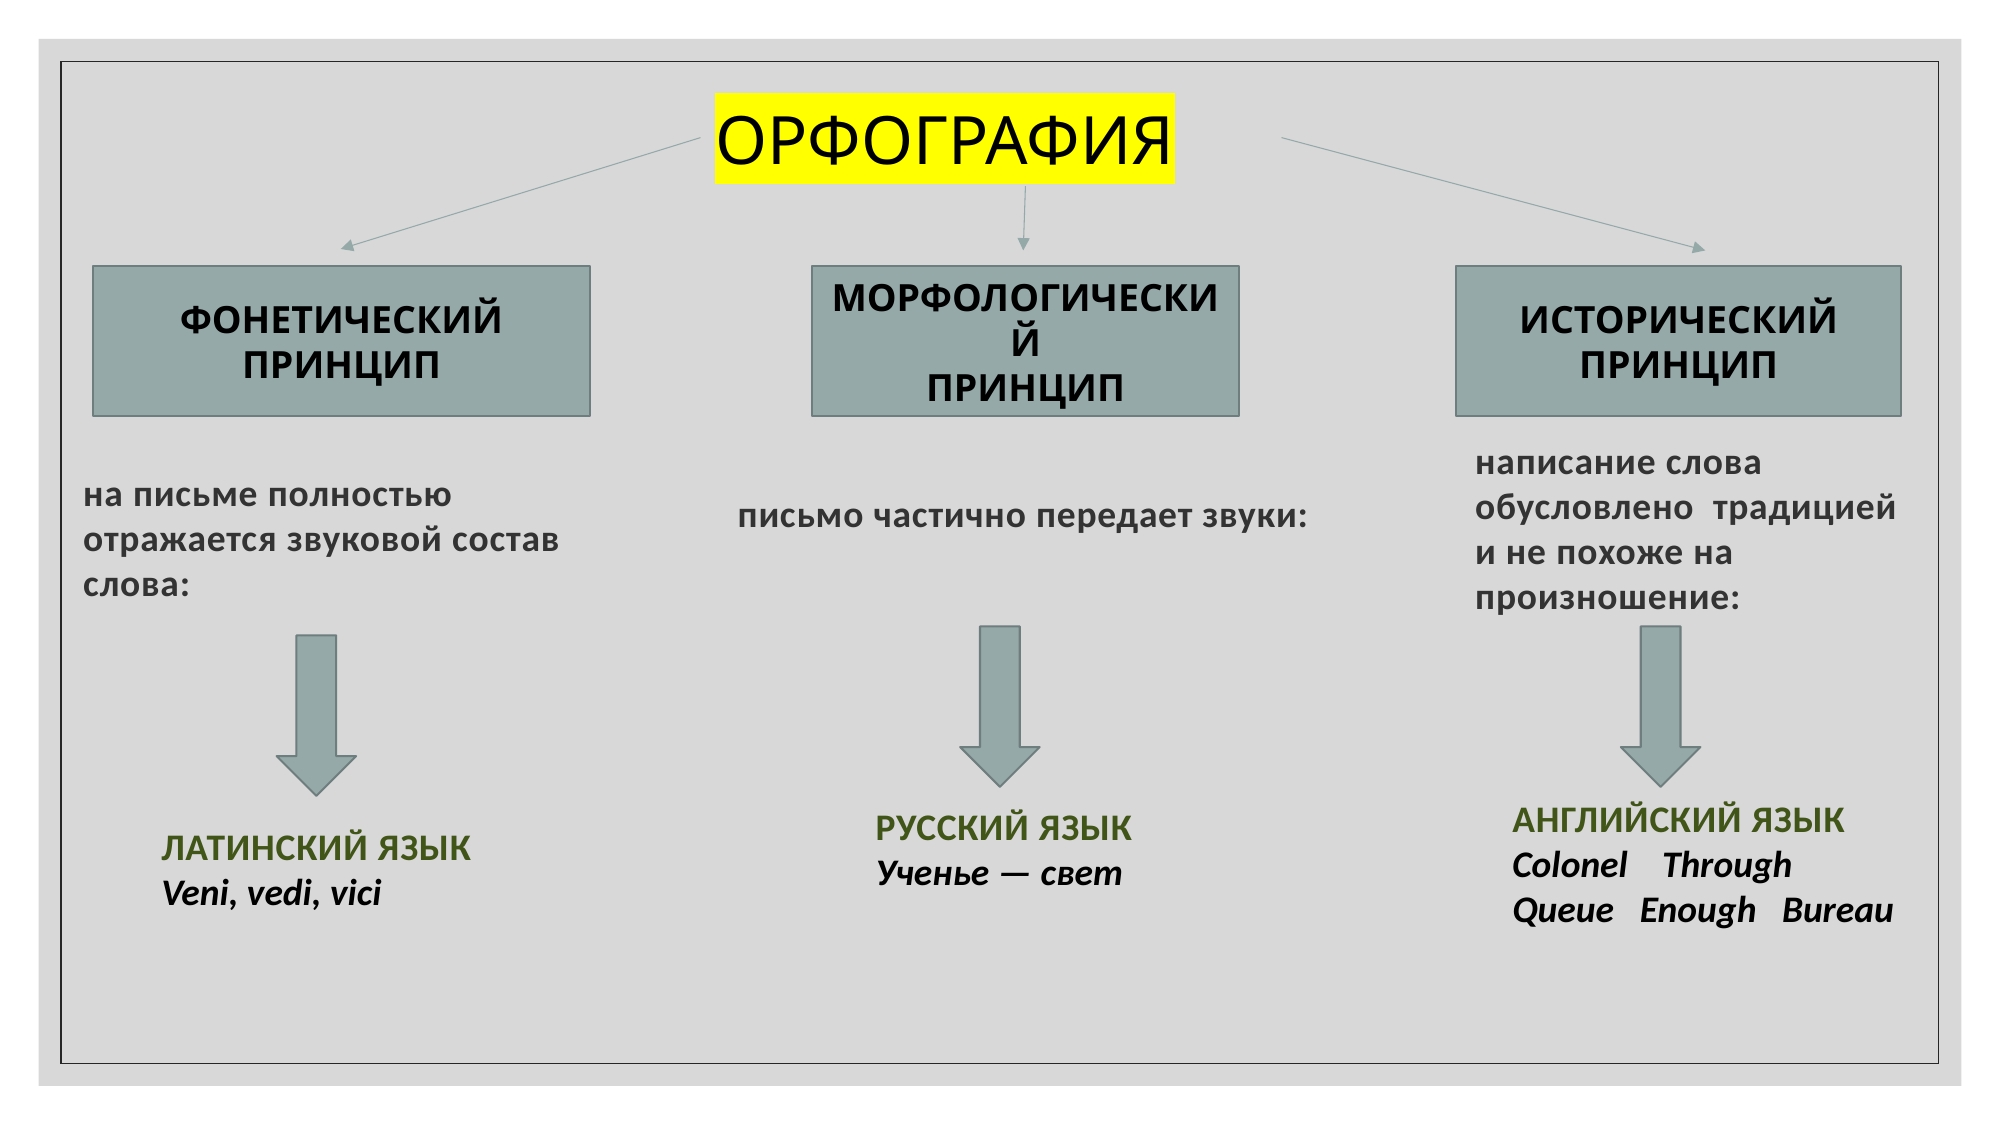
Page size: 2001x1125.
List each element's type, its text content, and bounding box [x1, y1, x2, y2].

text_box МОРФОЛОГИЧЕСКИЙ ПРИНЦИП [811, 265, 1240, 417]
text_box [1281, 138, 1706, 251]
text_box ФОНЕТИЧЕСКИЙ ПРИНЦИП [92, 265, 591, 417]
text_box письмо частично передает звуки: [723, 482, 1331, 542]
text_box [959, 625, 1041, 788]
text_box АНГЛИЙСКИЙ ЯЗЫК Colonel Through Queue Enough Bureau [1497, 787, 1909, 982]
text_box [340, 138, 701, 249]
text_box написание слова обусловлено традицией и не похоже на произношение: [1460, 429, 1941, 625]
text_box на письме полностью отражается звуковой состав слова: [68, 461, 590, 612]
text_box ИСТОРИЧЕСКИЙ ПРИНЦИП [1455, 265, 1902, 417]
text_box [1619, 625, 1702, 787]
text_box РУССКИЙ ЯЗЫК Ученье — свет [860, 795, 1219, 901]
text_box ЛАТИНСКИЙ ЯЗЫК Veni, vedi, vici [146, 815, 487, 920]
text_box ОРФОГРАФИЯ [700, 90, 1282, 185]
text_box [275, 634, 358, 797]
